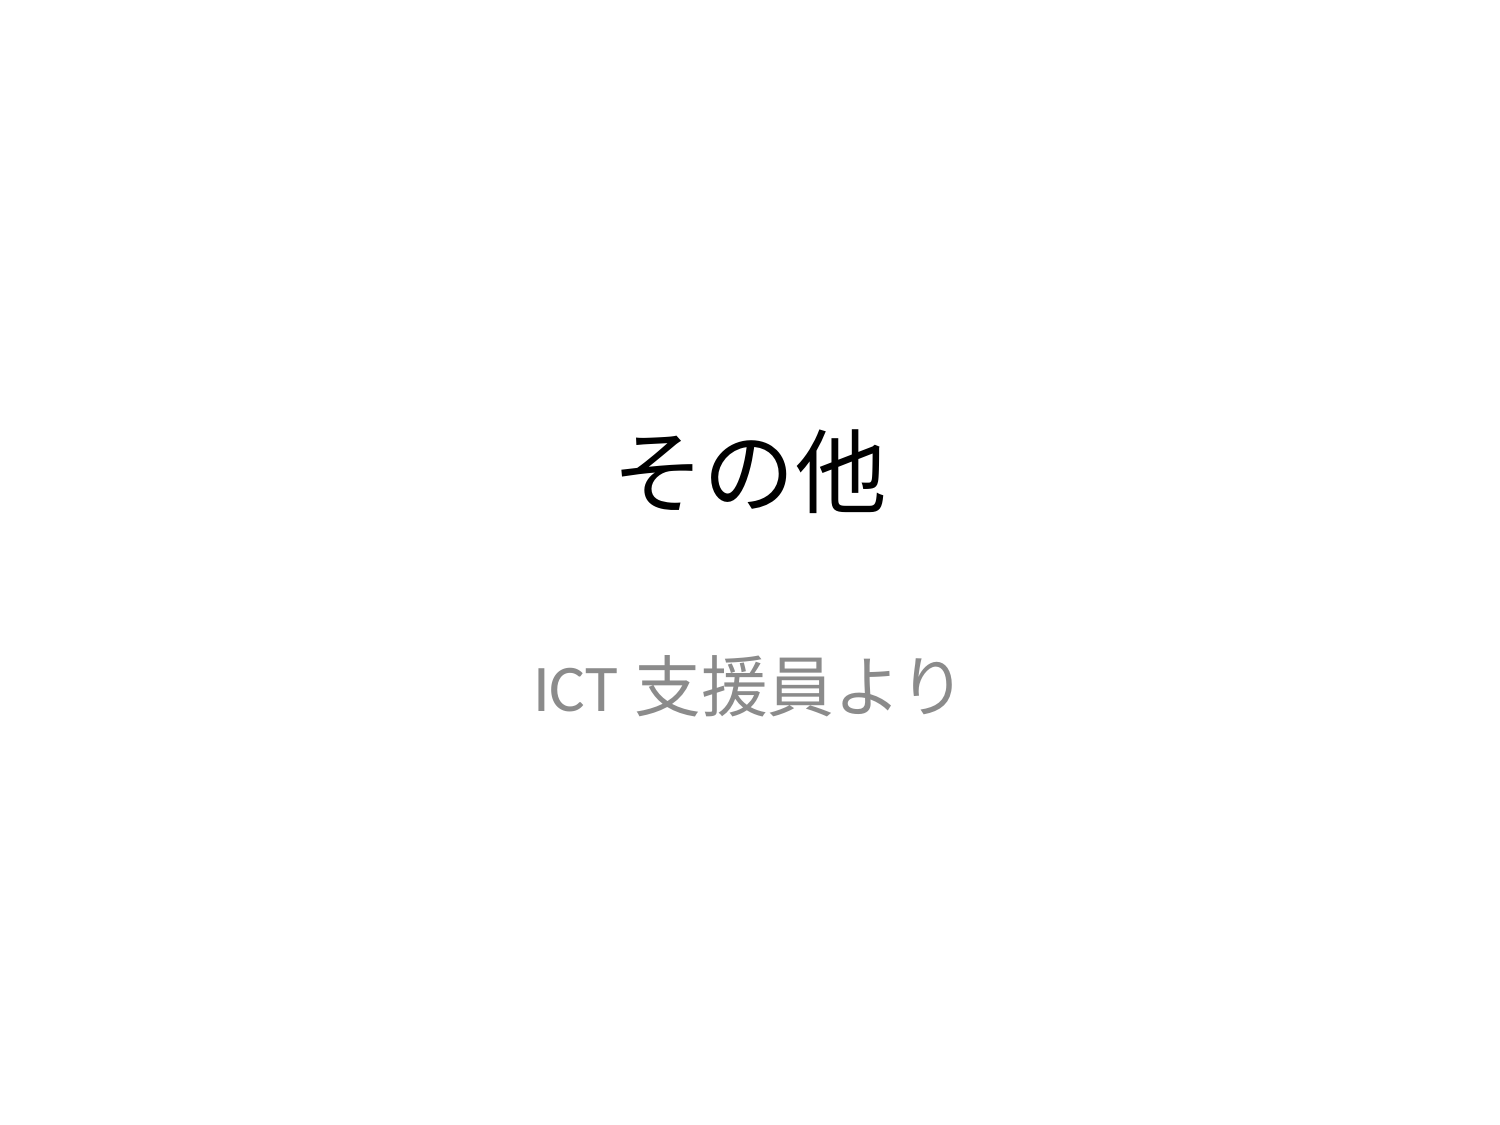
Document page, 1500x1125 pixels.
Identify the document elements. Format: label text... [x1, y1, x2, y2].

subtitle ICT支援員より [225, 637, 1275, 925]
title その他 [112, 349, 1388, 591]
